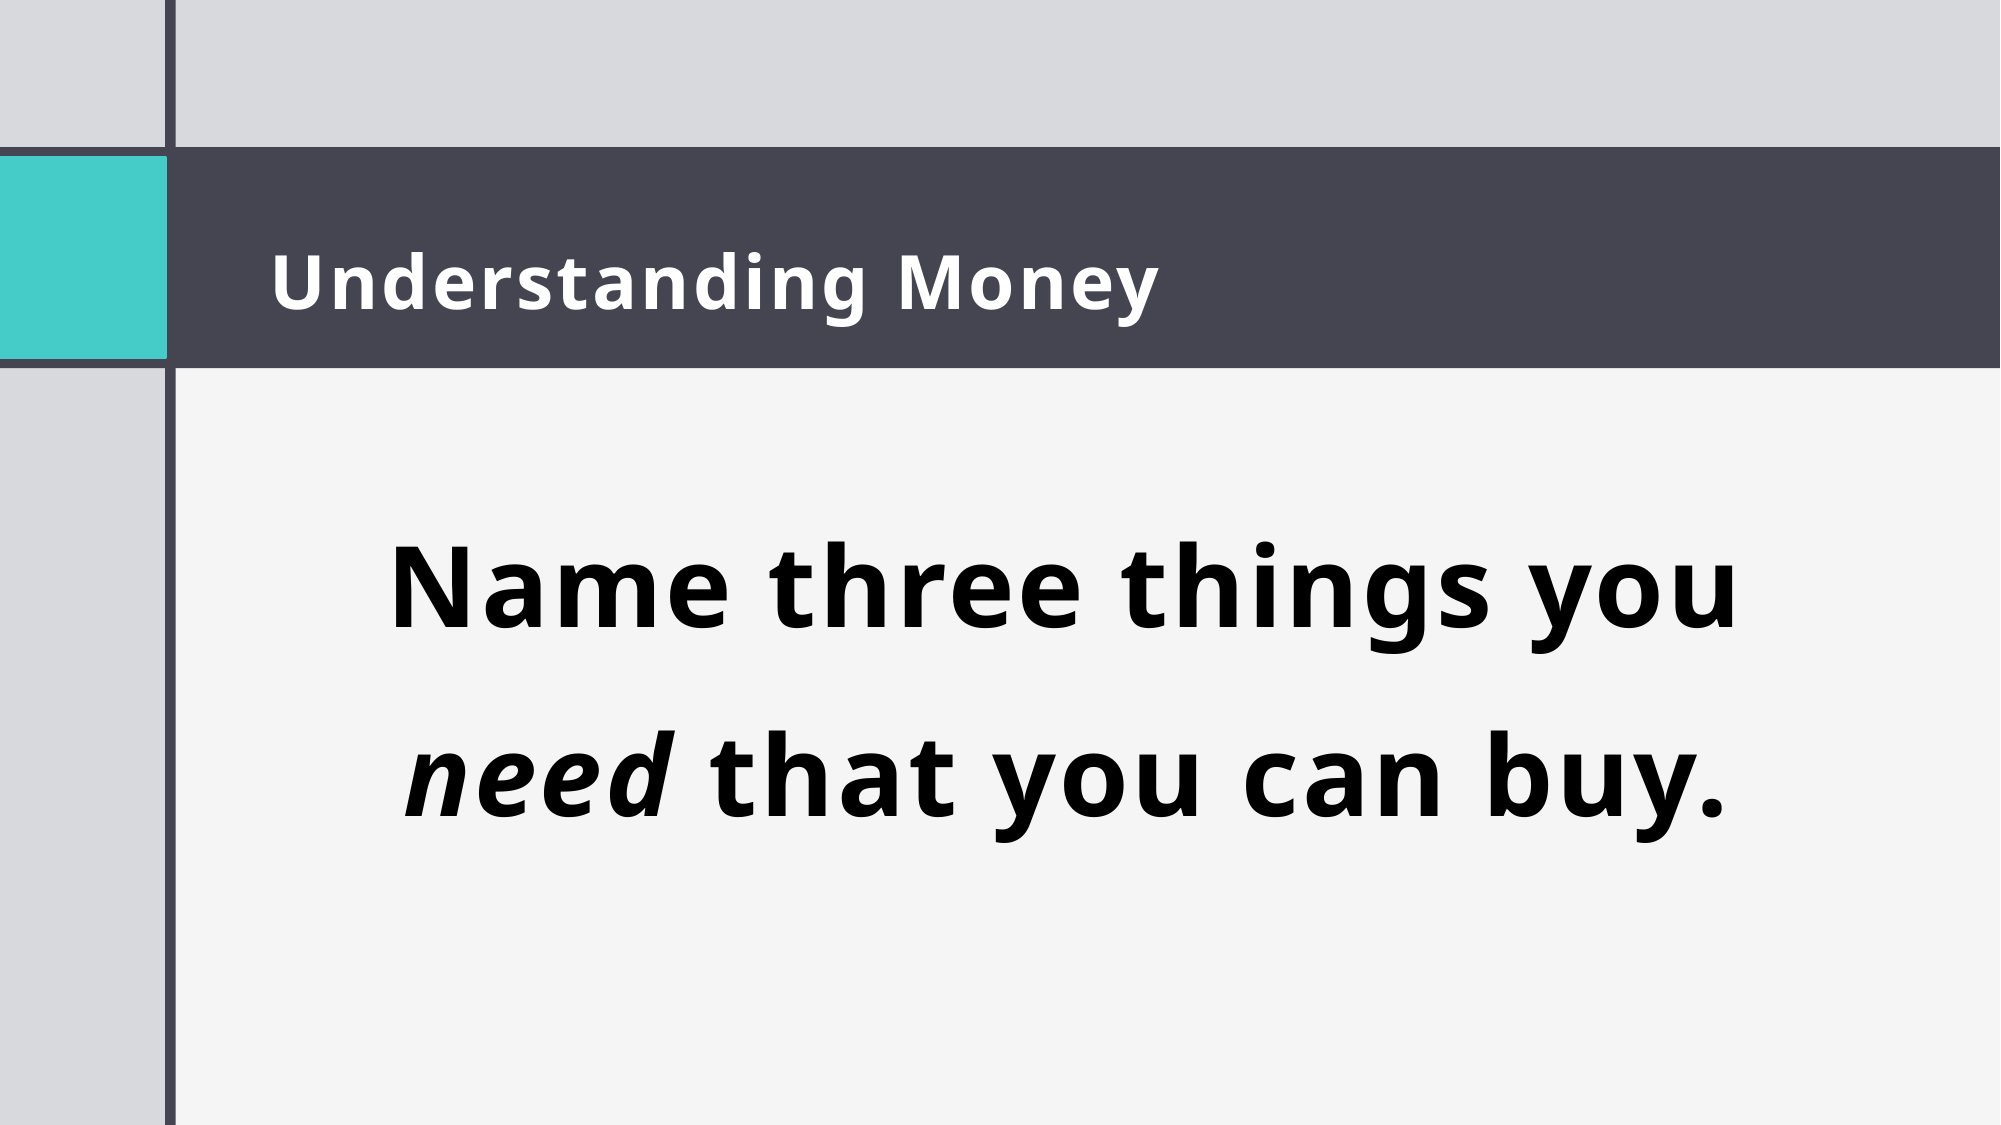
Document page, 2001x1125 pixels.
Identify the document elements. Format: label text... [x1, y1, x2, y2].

text_box [177, 0, 2000, 146]
text_box [0, 359, 164, 369]
text_box [0, 156, 167, 359]
list Name three things you need that you can buy. [251, 443, 1882, 1006]
text_box [0, 0, 164, 146]
text_box [164, 0, 177, 1125]
text_box [177, 369, 2000, 1125]
text_box [177, 146, 2000, 369]
text_box [0, 146, 164, 156]
text_box [0, 369, 164, 1125]
title Understanding Money [251, 171, 1895, 341]
